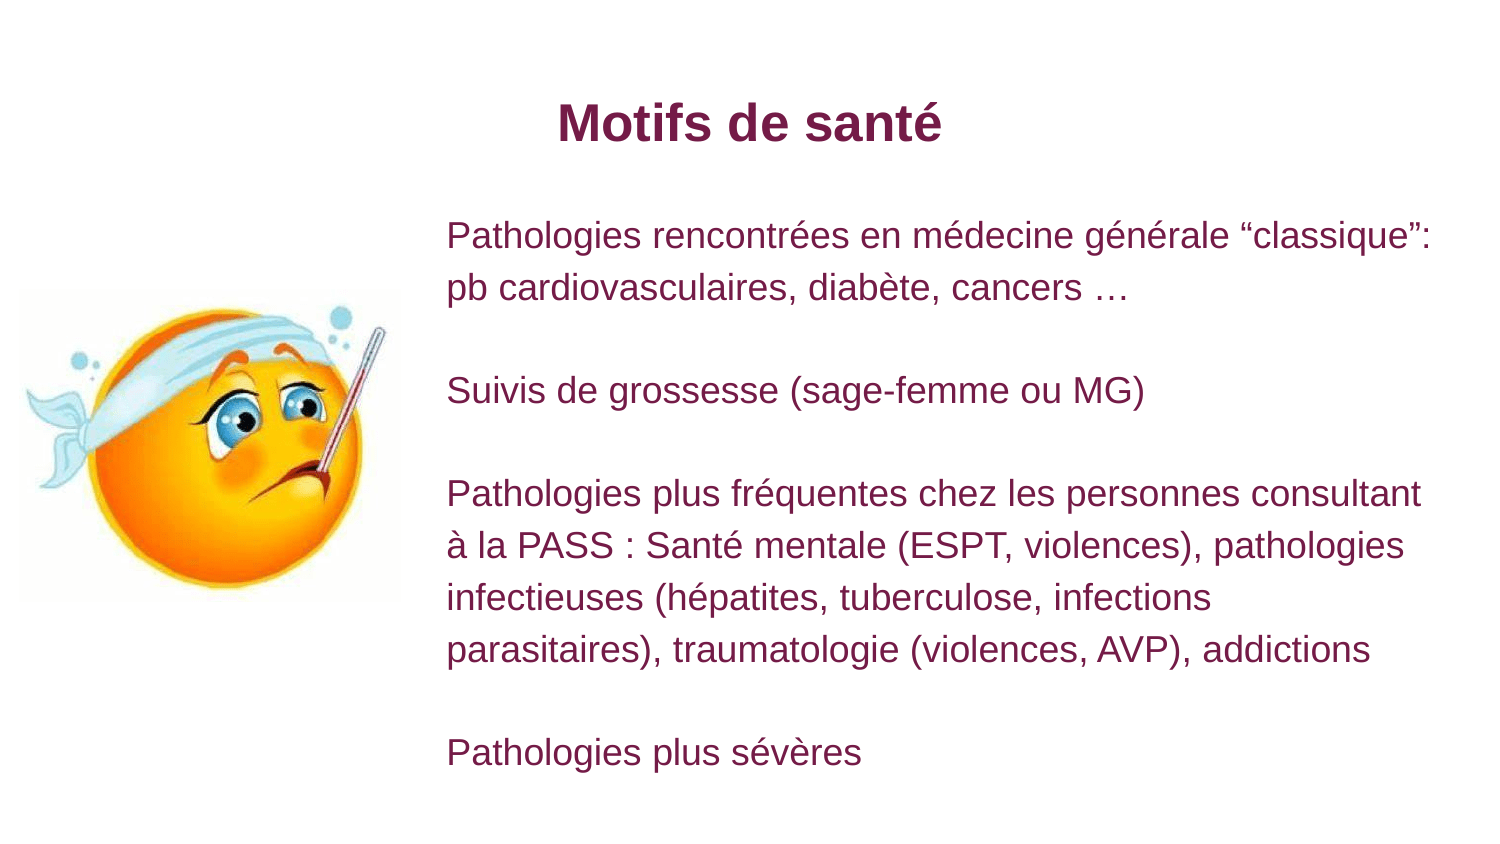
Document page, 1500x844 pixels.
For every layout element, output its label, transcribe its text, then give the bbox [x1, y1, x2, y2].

list Pathologies rencontrées en médecine générale “classique”: pb cardiovasculaires, diabète, cancers … Suivis de grossesse (sage-femme ou MG) Pathologies plus fréquentes chez les personnes consultant à la PASS : Santé mentale (ESPT, violences), pathologies infectieuses (hépatites, tuberculose, infections parasitaires), traumatologie (violences, AVP), addictions Pathologies plus sévères [431, 189, 1449, 835]
picture [18, 289, 401, 602]
title Motifs de santé [51, 72, 1449, 167]
